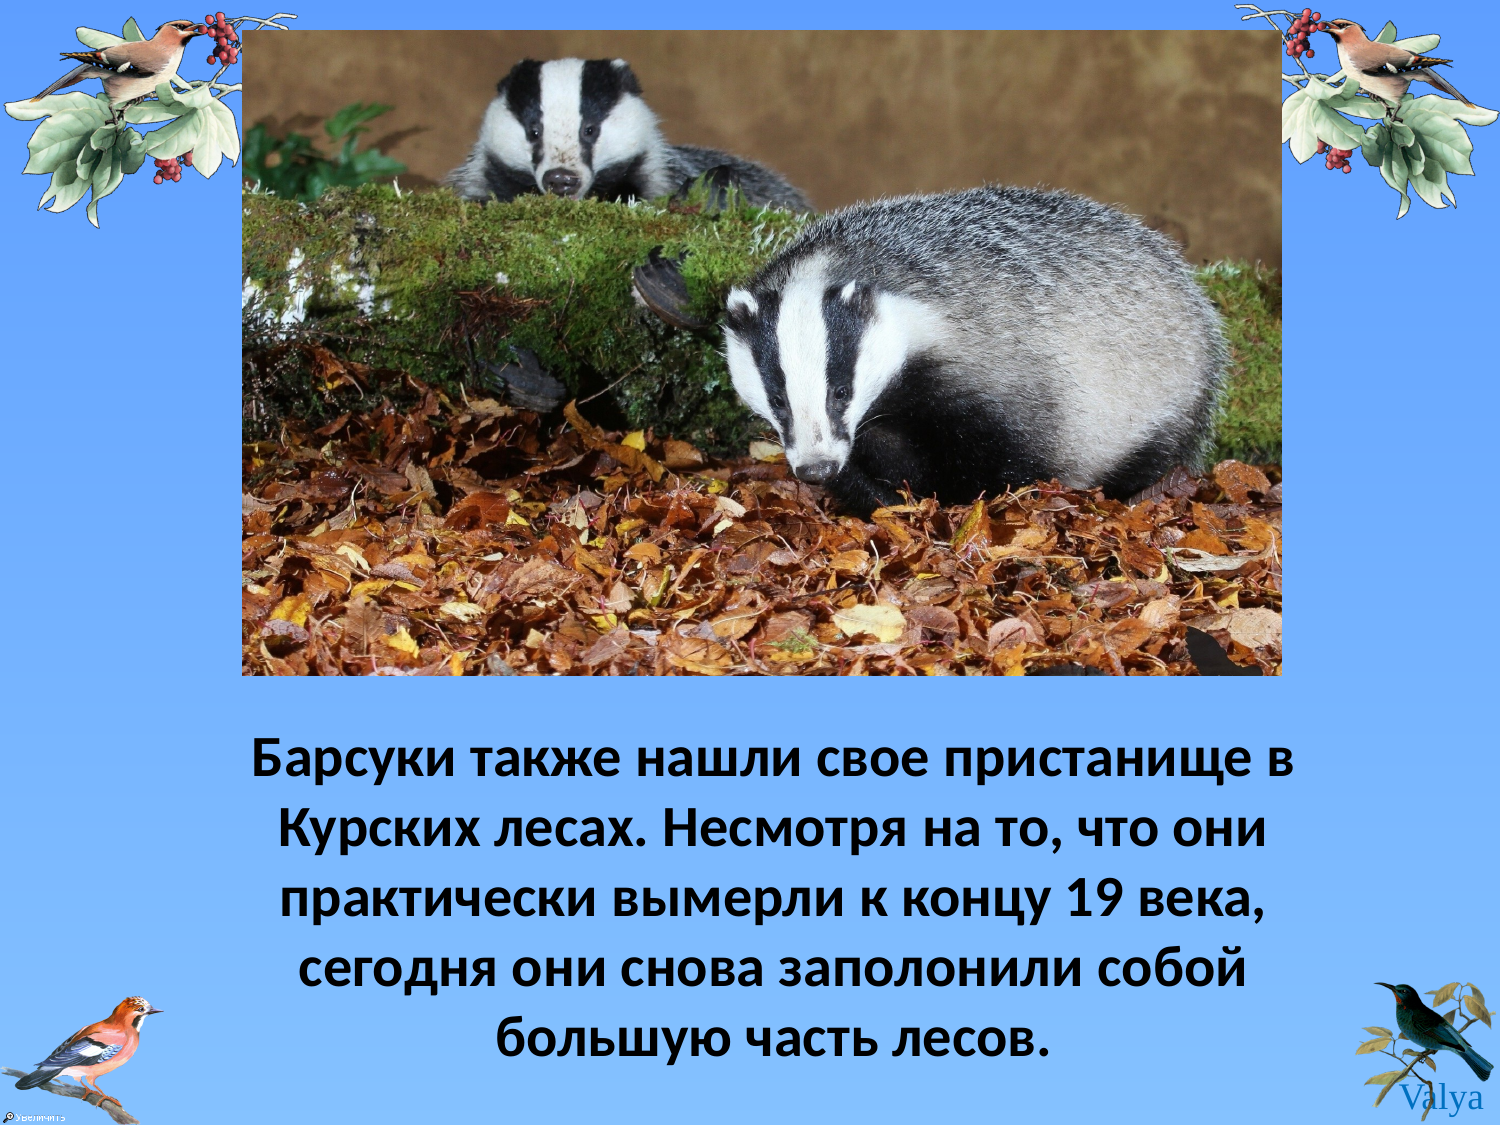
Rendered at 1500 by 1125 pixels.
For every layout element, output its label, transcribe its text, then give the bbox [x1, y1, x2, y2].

picture [0, 996, 164, 1125]
picture [0, 0, 1500, 677]
title Барсуки также нашли свое пристанище в Курских лесах. Несмотря на то, что они практически вымерли к концу 19 века, сегодня они снова заполонили собой большую часть лесов. [159, 692, 1389, 1095]
picture [1352, 972, 1500, 1125]
